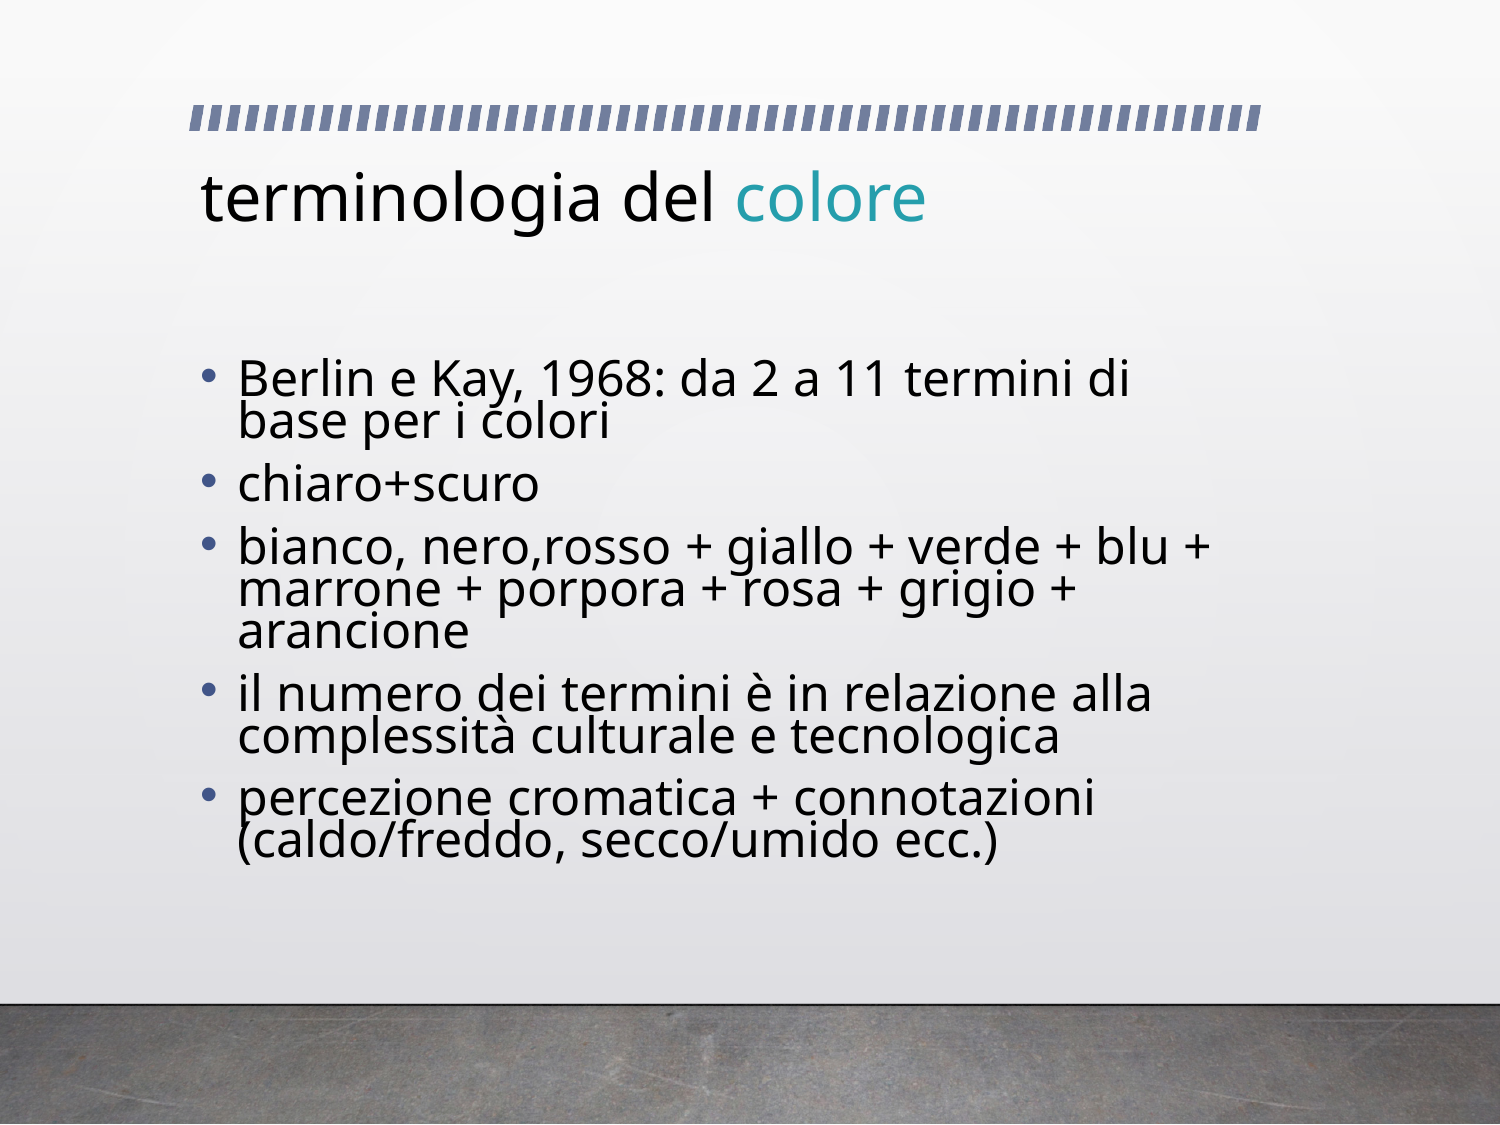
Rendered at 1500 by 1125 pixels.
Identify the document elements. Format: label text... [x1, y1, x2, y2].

title terminologia del colore [185, 156, 1264, 329]
picture [0, 1004, 1500, 1124]
list Berlin e Kay, 1968: da 2 a 11 termini di base per i colori chiaro+scuro bianco, nero,rosso + giallo + verde + blu + marrone + porpora + rosa + grigio + arancione il numero dei termini è in relazione alla complessità culturale e tecnologica percezione cromatica + connotazioni (caldo/freddo, secco/umido ecc.) [185, 355, 1264, 895]
